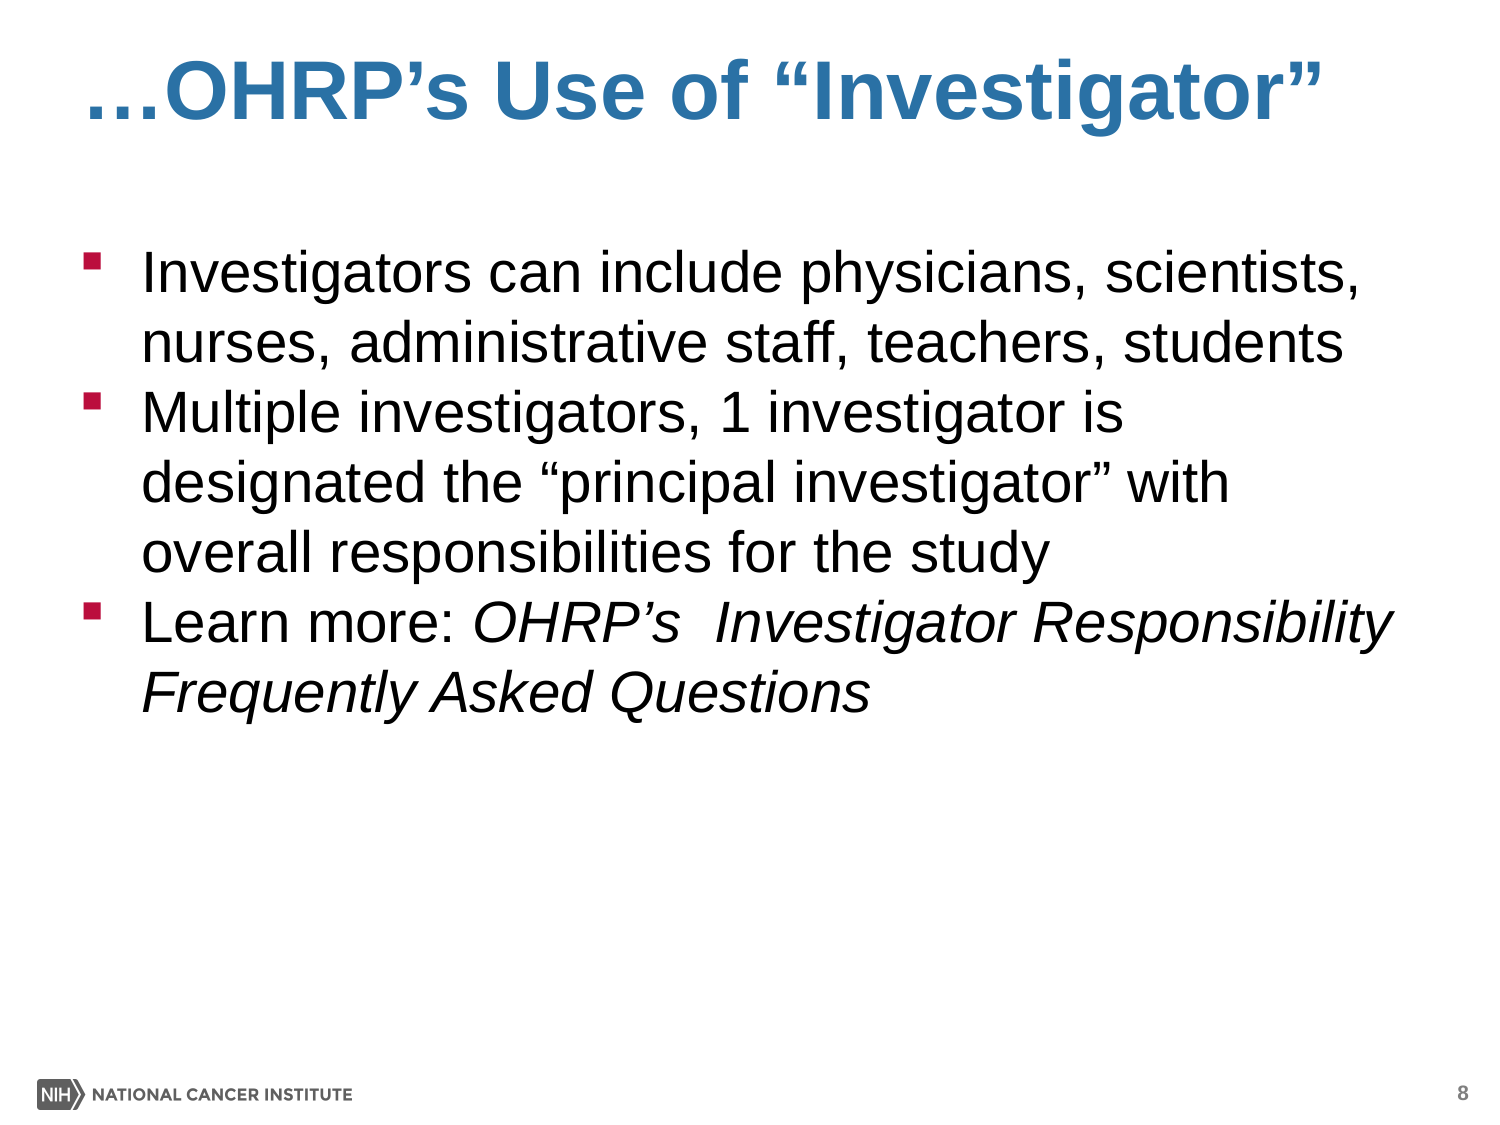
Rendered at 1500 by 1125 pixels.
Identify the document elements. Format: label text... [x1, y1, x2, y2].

title …OHRP’s Use of “Investigator” [81, 68, 1421, 138]
list Investigators can include physicians, scientists, nurses, administrative staff, teachers, students Multiple investigators, 1 investigator is designated the “principal investigator” with overall responsibilities for the study Learn more: OHRP’s Investigator Responsibility Frequently Asked Questions [79, 234, 1419, 1022]
picture [37, 1079, 352, 1110]
